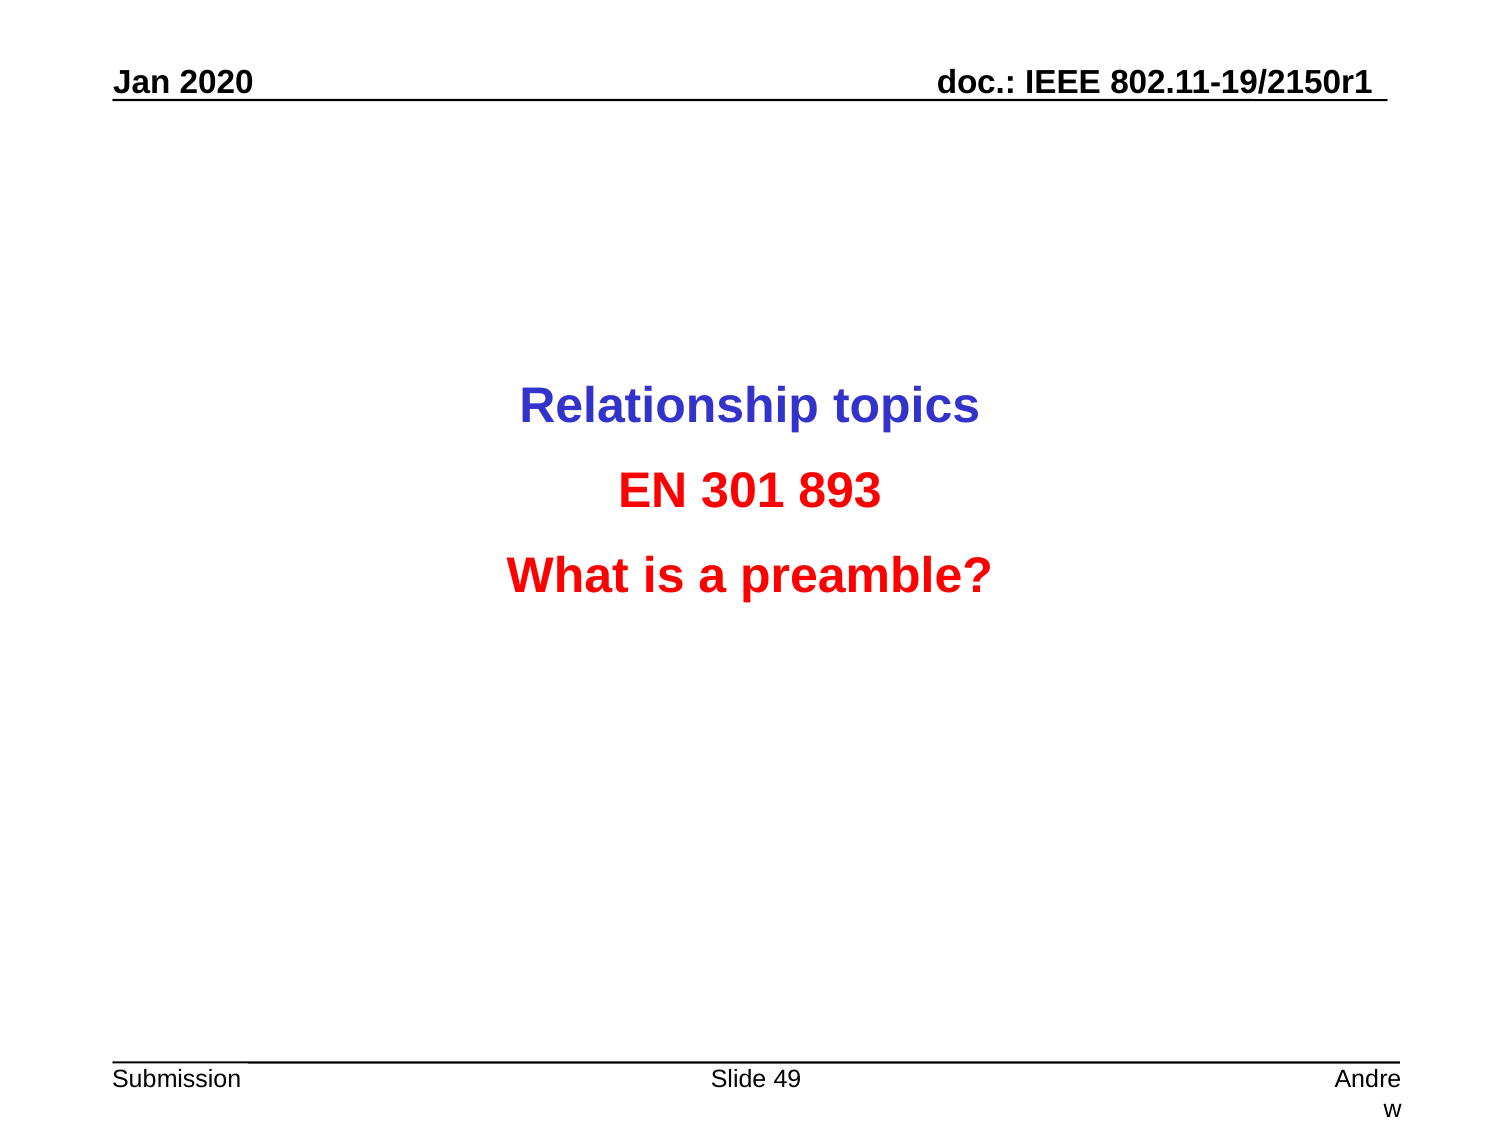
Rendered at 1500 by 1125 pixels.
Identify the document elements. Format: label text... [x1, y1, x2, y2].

list Relationship topics EN 301 893 What is a preamble? [112, 324, 1388, 650]
footer Andrew Myles, Cisco [1320, 1061, 1402, 1093]
slide_number Slide 49 [709, 1061, 803, 1093]
